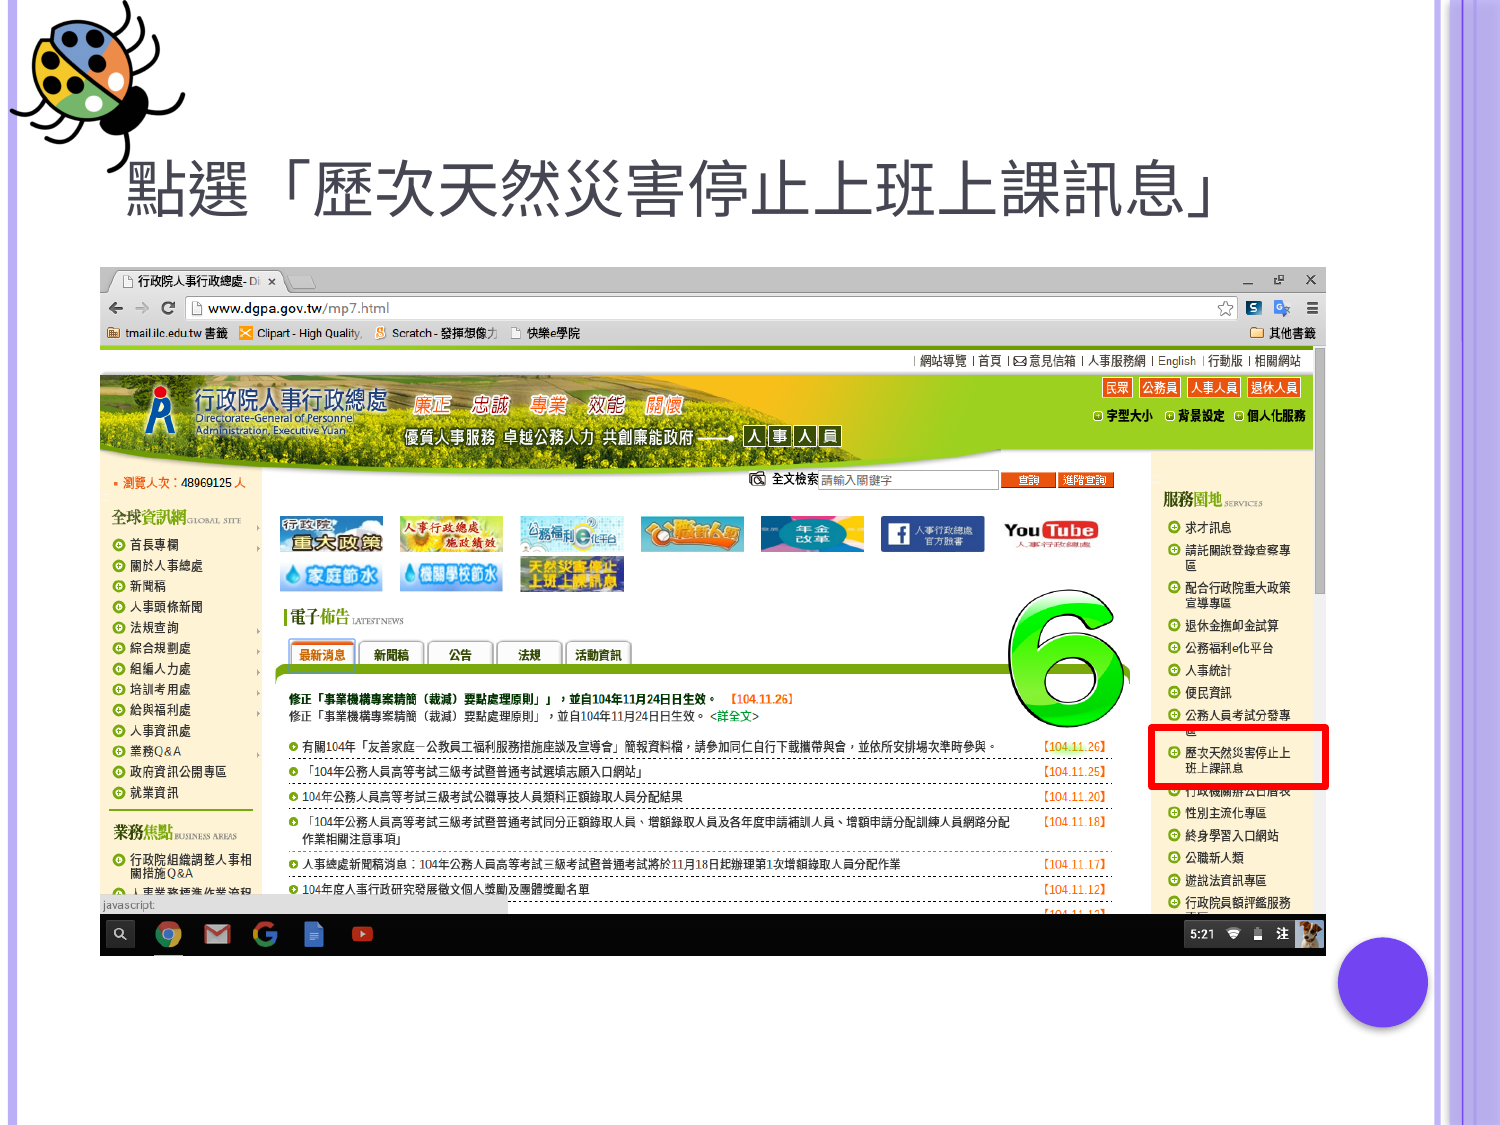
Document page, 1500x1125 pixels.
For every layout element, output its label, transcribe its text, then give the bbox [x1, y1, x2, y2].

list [99, 266, 1326, 957]
picture [0, 0, 169, 176]
title 點選「歷次天然災害停止上班上課訊息」 [75, 45, 1300, 233]
picture [974, 579, 1153, 758]
